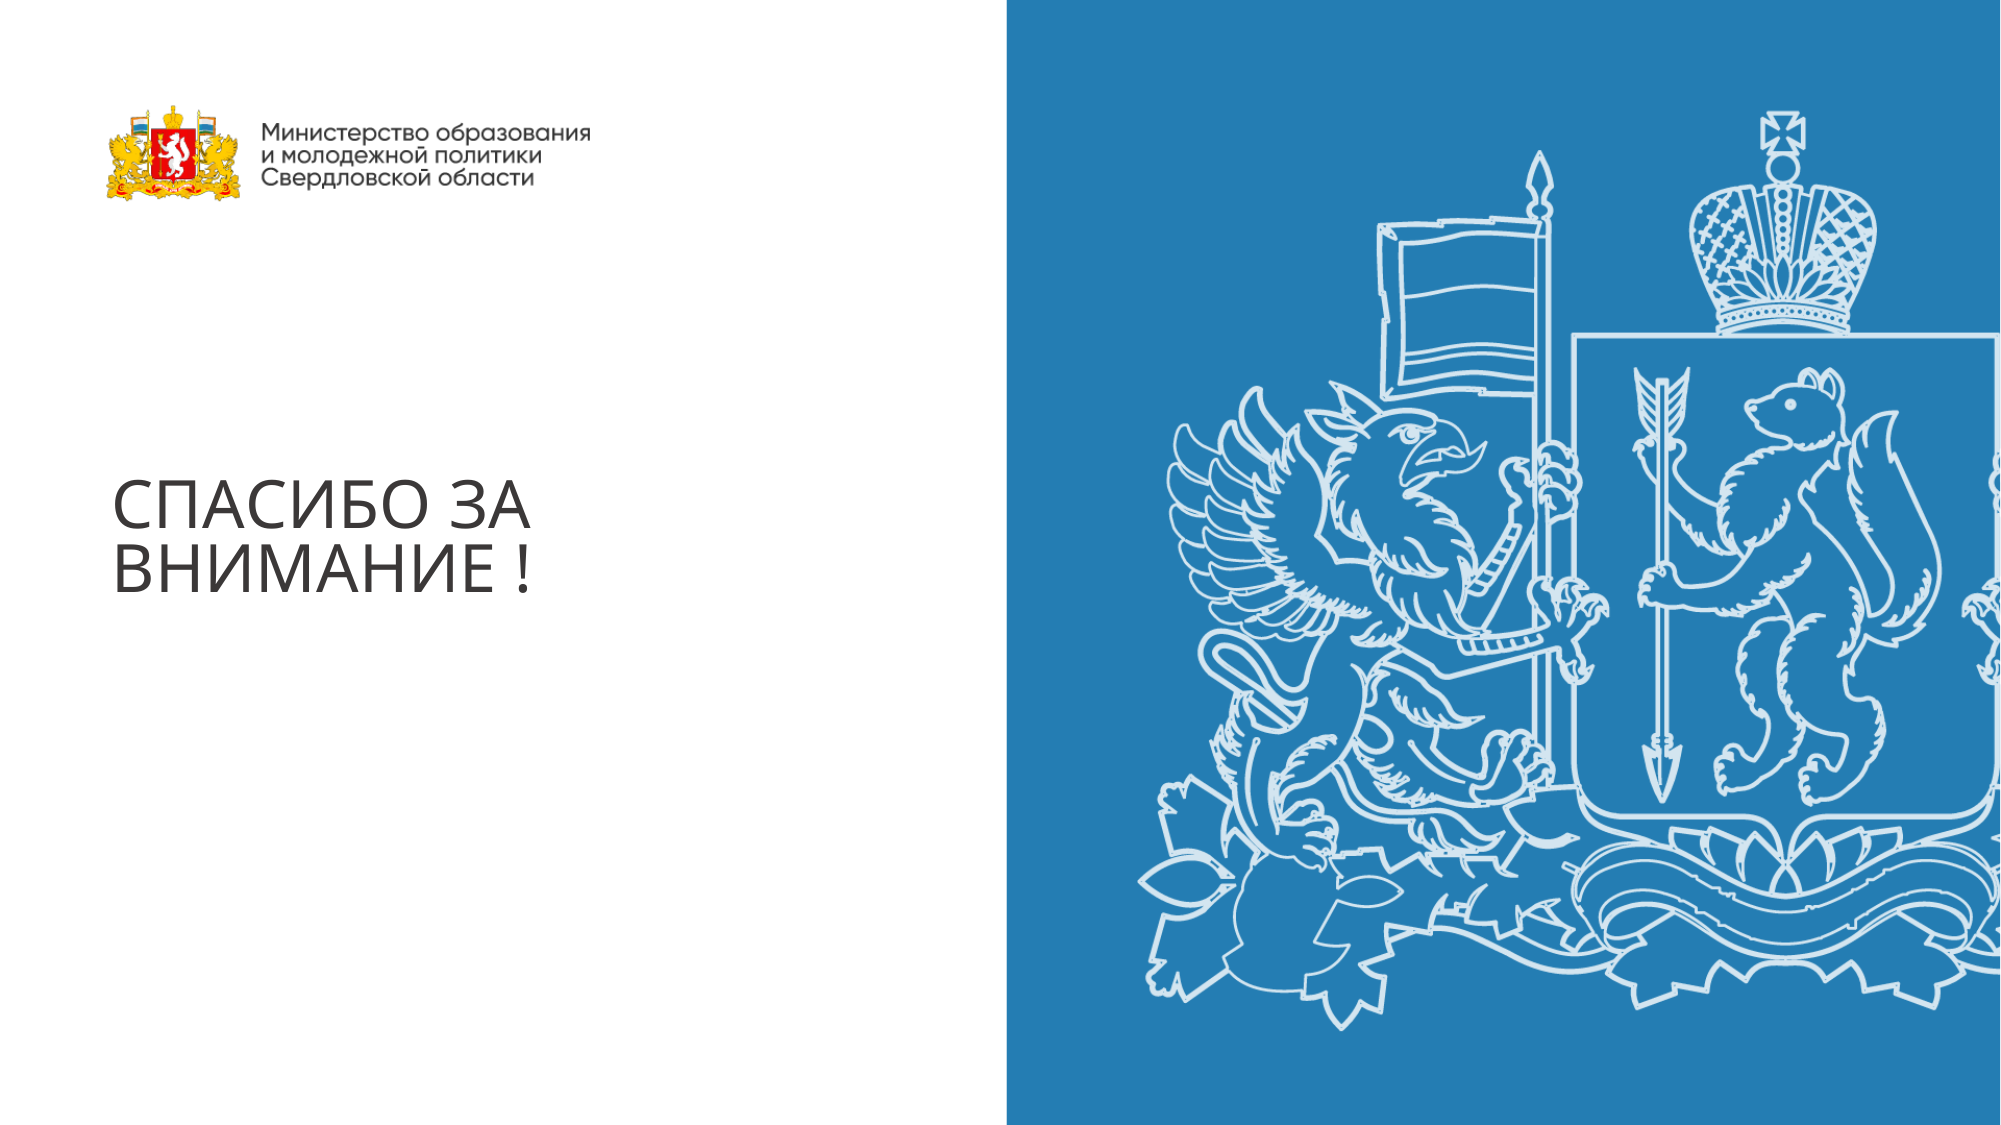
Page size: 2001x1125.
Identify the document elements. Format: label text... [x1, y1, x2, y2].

title СПАСИБО ЗА ВНИМАНИЕ ! [96, 256, 974, 613]
picture [0, 0, 2001, 1125]
